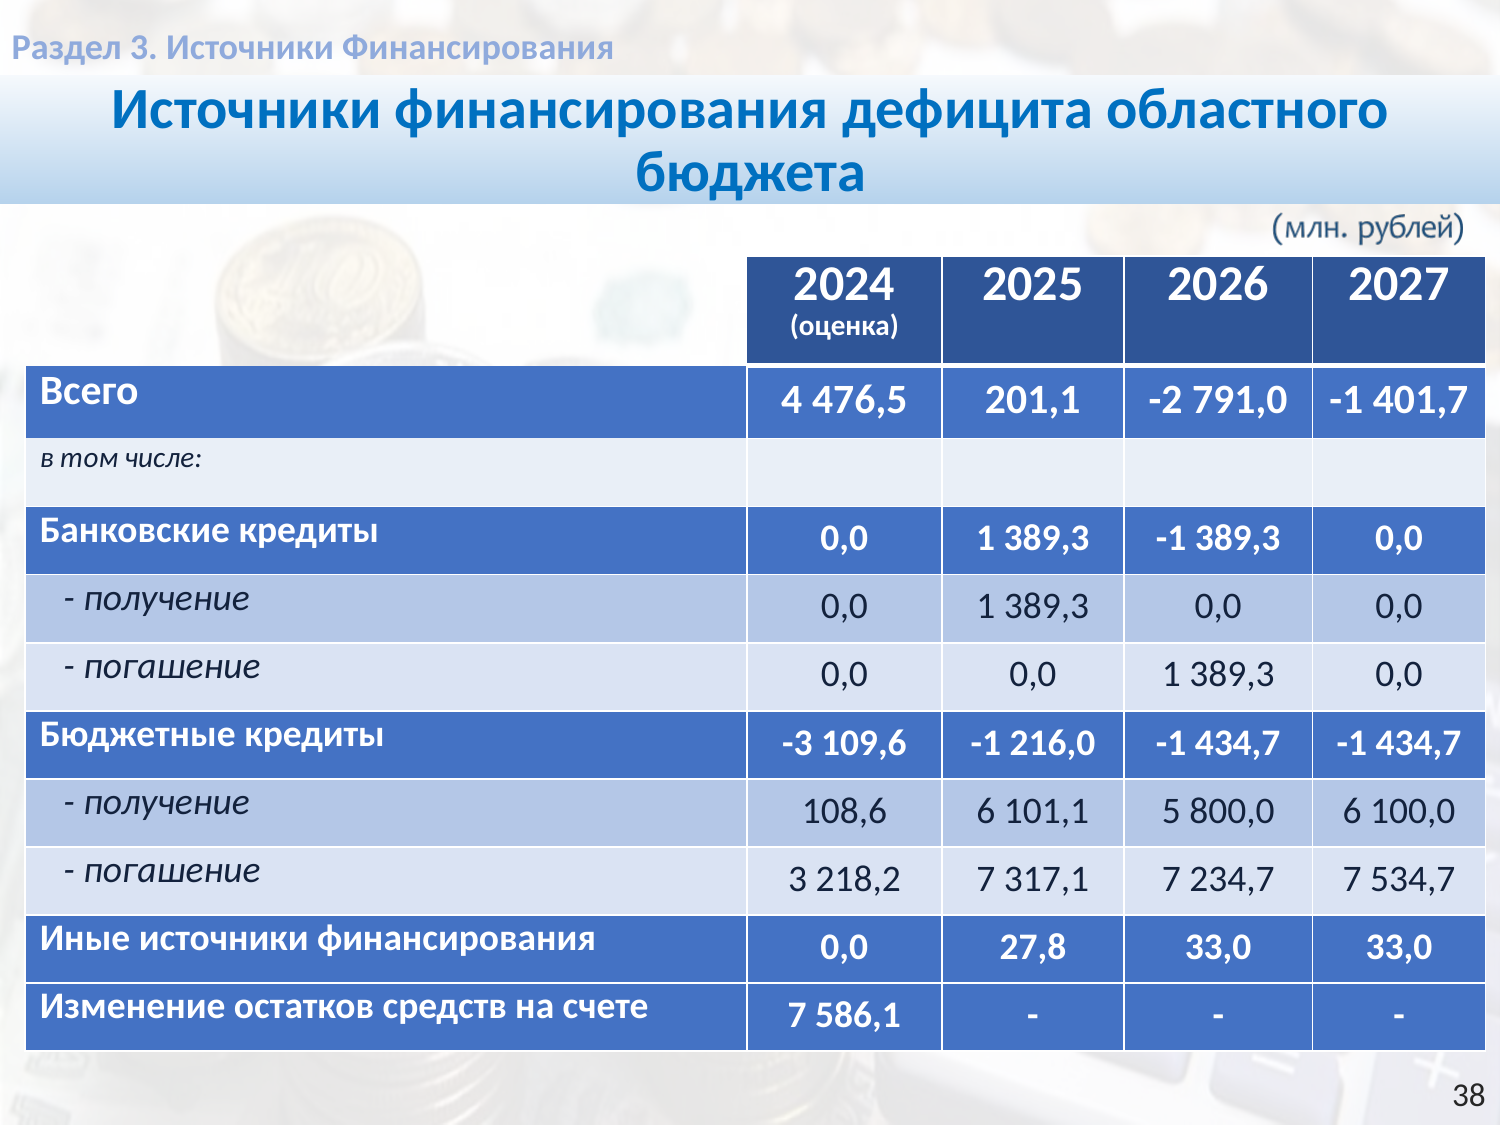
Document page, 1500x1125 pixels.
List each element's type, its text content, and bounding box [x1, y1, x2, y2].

table_cell 33,0 [1125, 916, 1312, 982]
table_cell 201,1 [943, 368, 1123, 438]
table_cell Бюджетные кредиты [26, 712, 746, 778]
table_cell 3 218,2 [748, 848, 941, 914]
table_cell 7 534,7 [1313, 848, 1485, 914]
picture [1167, 195, 1485, 267]
table_cell -1 401,7 [1313, 368, 1485, 438]
table_cell -1 434,7 [1313, 712, 1485, 778]
table_cell 4 476,5 [748, 368, 941, 438]
table_cell Изменение остатков средств на счете [26, 984, 746, 1050]
table_cell 5 800,0 [1125, 780, 1312, 846]
table_cell 27,8 [943, 916, 1123, 982]
table_cell - получение [26, 780, 746, 846]
table_cell 7 317,1 [943, 848, 1123, 914]
text_box 38 [1111, 1072, 1486, 1113]
table_cell в том числе: [26, 438, 746, 506]
table_cell [748, 439, 941, 506]
table_cell 1 389,3 [943, 507, 1123, 574]
table_header [25, 256, 747, 366]
table_cell 33,0 [1313, 916, 1485, 982]
table_cell -2 791,0 [1125, 368, 1312, 438]
table_header 2027 [1313, 267, 1485, 363]
table_cell -1 389,3 [1125, 507, 1312, 574]
table_cell - погашение [26, 848, 746, 914]
table_cell 108,6 [748, 780, 941, 846]
table_cell 7 234,7 [1125, 848, 1312, 914]
table_cell 6 101,1 [943, 780, 1123, 846]
table_cell 0,0 [748, 575, 941, 642]
table_cell [1125, 439, 1312, 506]
table_cell 6 100,0 [1313, 780, 1485, 846]
table_cell - погашение [26, 644, 746, 710]
table_cell 0,0 [748, 507, 941, 574]
table_cell Всего [26, 366, 746, 438]
table_cell -1 434,7 [1125, 712, 1312, 778]
table_cell 0,0 [748, 916, 941, 982]
table_header 2026 [1125, 257, 1312, 363]
table_cell Банковские кредиты [26, 507, 746, 574]
table_cell 1 389,3 [943, 575, 1123, 642]
table_cell 0,0 [1313, 575, 1485, 642]
text_box Источники финансирования дефицита областного бюджета [0, 75, 1500, 204]
table_cell [943, 439, 1123, 506]
table_cell 0,0 [748, 644, 941, 710]
table_cell Иные источники финансирования [26, 916, 746, 982]
table_cell - получение [26, 575, 746, 642]
table_cell 0,0 [1313, 507, 1485, 574]
table_cell 0,0 [1125, 575, 1312, 642]
table_cell - [1313, 984, 1485, 1050]
table_cell 0,0 [1313, 644, 1485, 710]
table_cell - [1125, 984, 1312, 1050]
table_header 2024 (оценка) [747, 257, 941, 363]
table_cell - [943, 984, 1123, 1050]
table_cell -3 109,6 [748, 712, 941, 778]
table_header 2025 [943, 257, 1123, 363]
text_box Раздел 3. Источники Финансирования [0, 4, 1500, 75]
table_cell 7 586,1 [748, 984, 941, 1050]
table_cell 1 389,3 [1125, 644, 1312, 710]
table_cell 0,0 [943, 644, 1123, 710]
table_cell [1313, 439, 1485, 506]
table_cell -1 216,0 [943, 712, 1123, 778]
